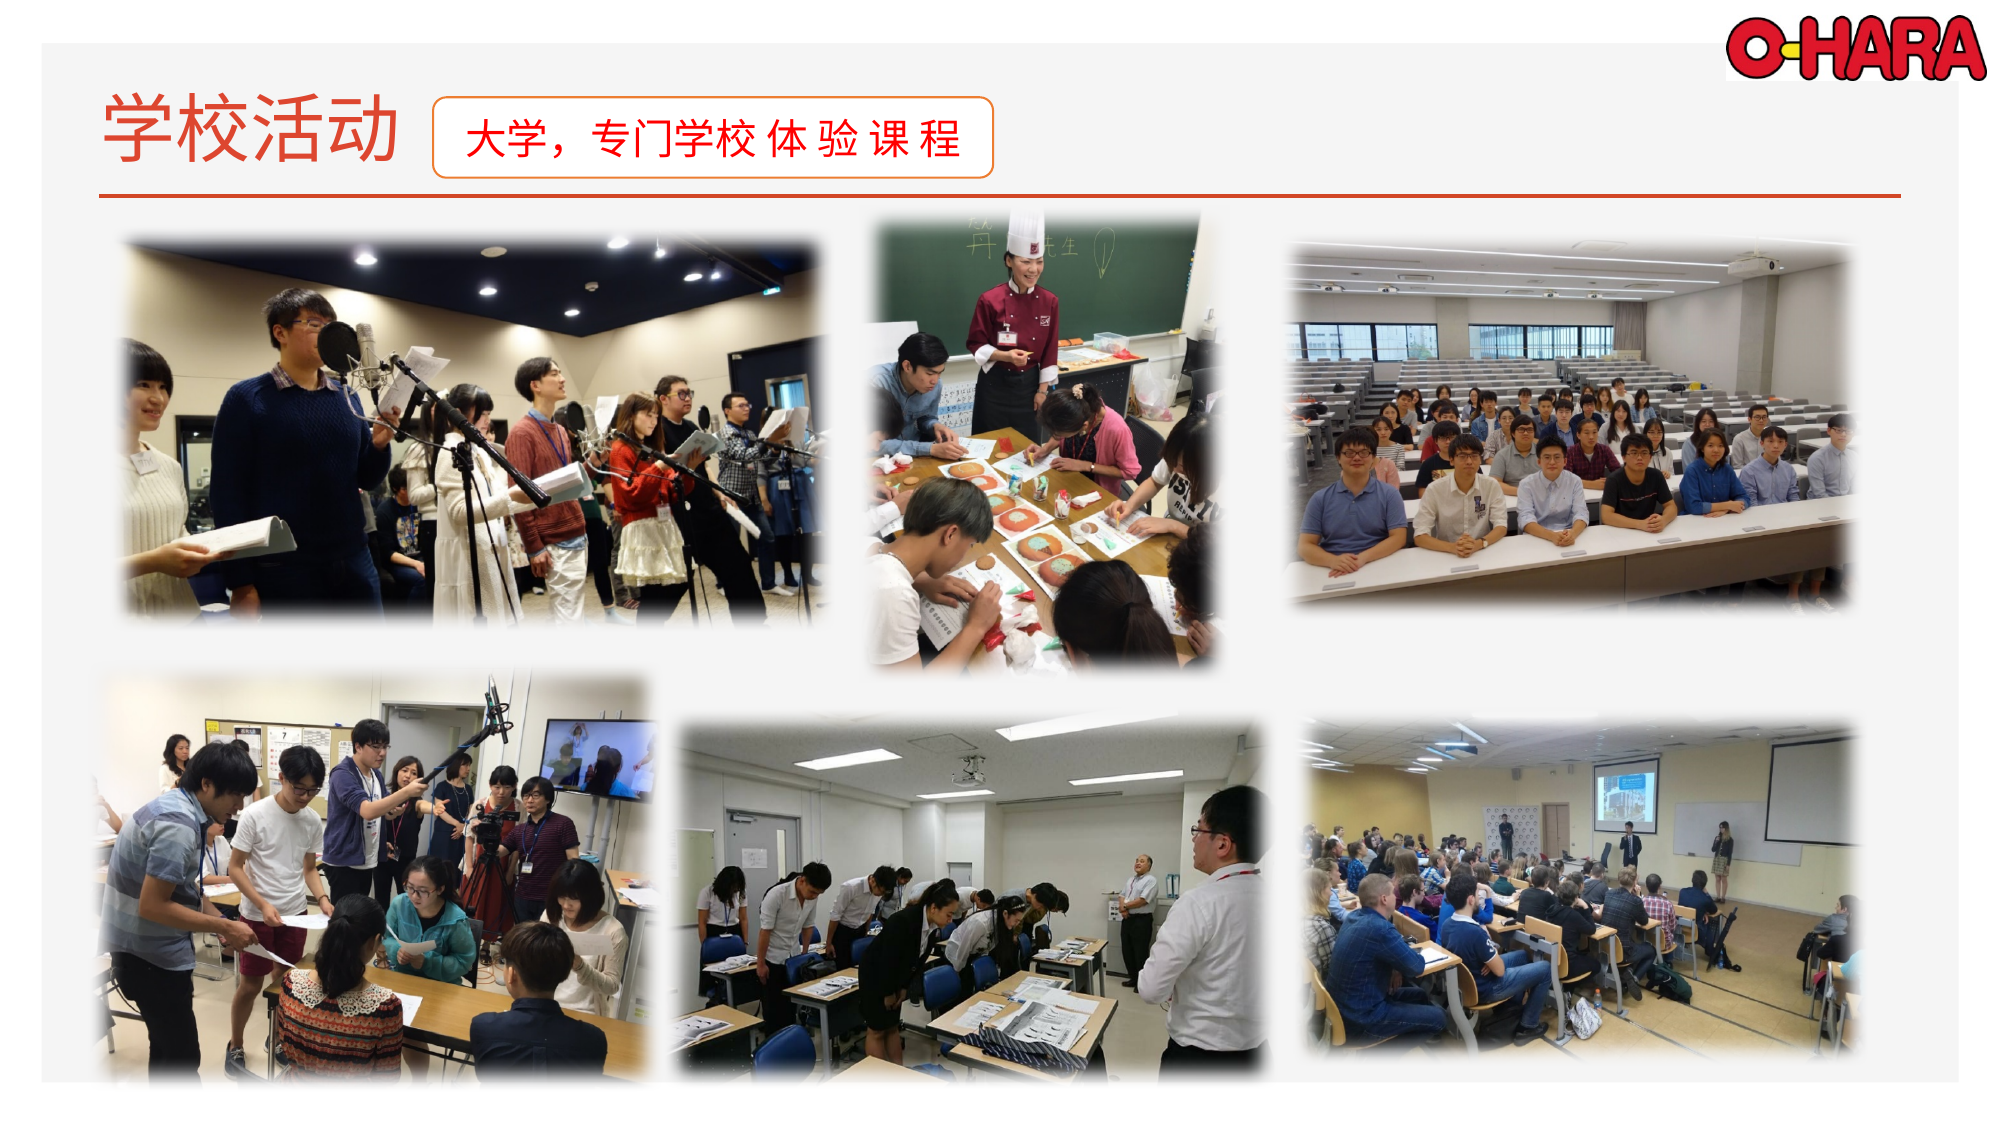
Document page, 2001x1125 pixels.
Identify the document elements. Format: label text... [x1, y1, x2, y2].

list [109, 224, 835, 633]
picture [1726, 15, 1987, 81]
text_box 大学，专门学校 体 验 课 程 [432, 96, 995, 179]
picture [88, 660, 1279, 1092]
picture [859, 205, 1230, 684]
picture [1278, 231, 1864, 622]
picture [1293, 707, 1869, 1067]
title 学校活动 [85, 73, 1901, 179]
